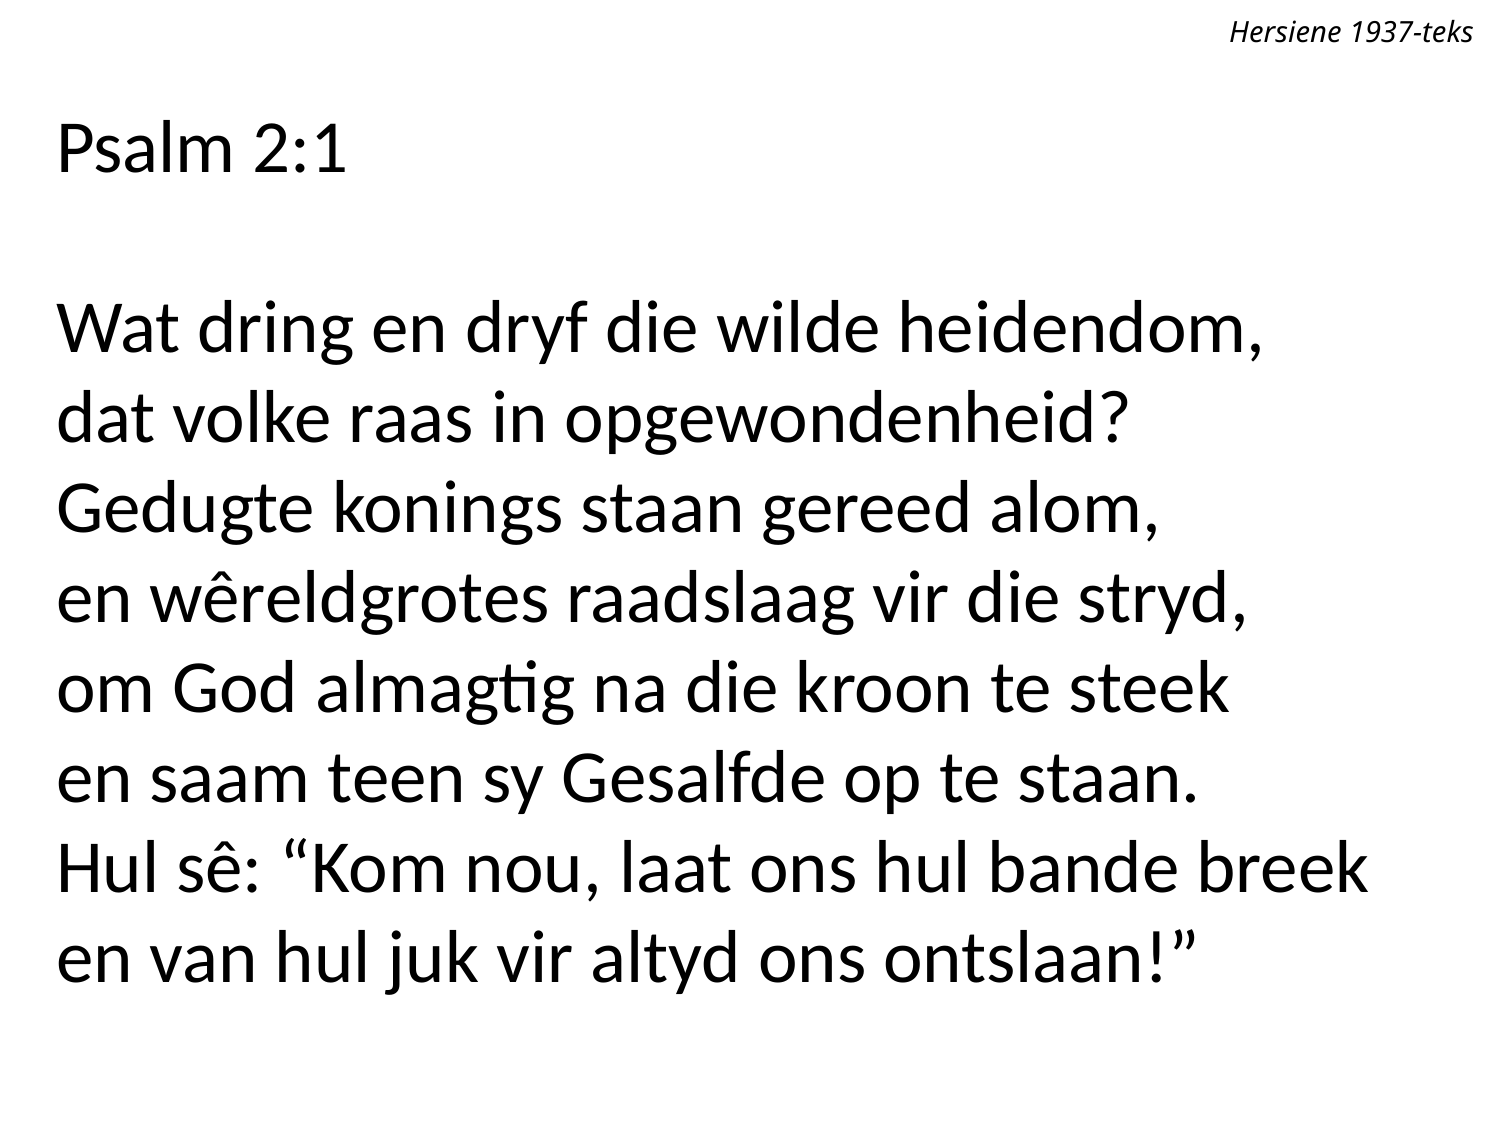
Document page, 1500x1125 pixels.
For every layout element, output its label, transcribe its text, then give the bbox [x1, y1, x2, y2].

text_box Psalm 2:1 Wat dring en dryf die wilde heidendom, dat volke raas in opgewondenheid? Gedugte konings staan gereed alom, en wêreldgrotes raadslaag vir die stryd, om God almagtig na die kroon te steek en saam teen sy Gesalfde op te staan. Hul sê: “Kom nou, laat ons hul bande breek en van hul juk vir altyd ons ontslaan!” [41, 89, 1412, 1005]
text_box Hersiene 1937-teks [1214, 5, 1489, 56]
